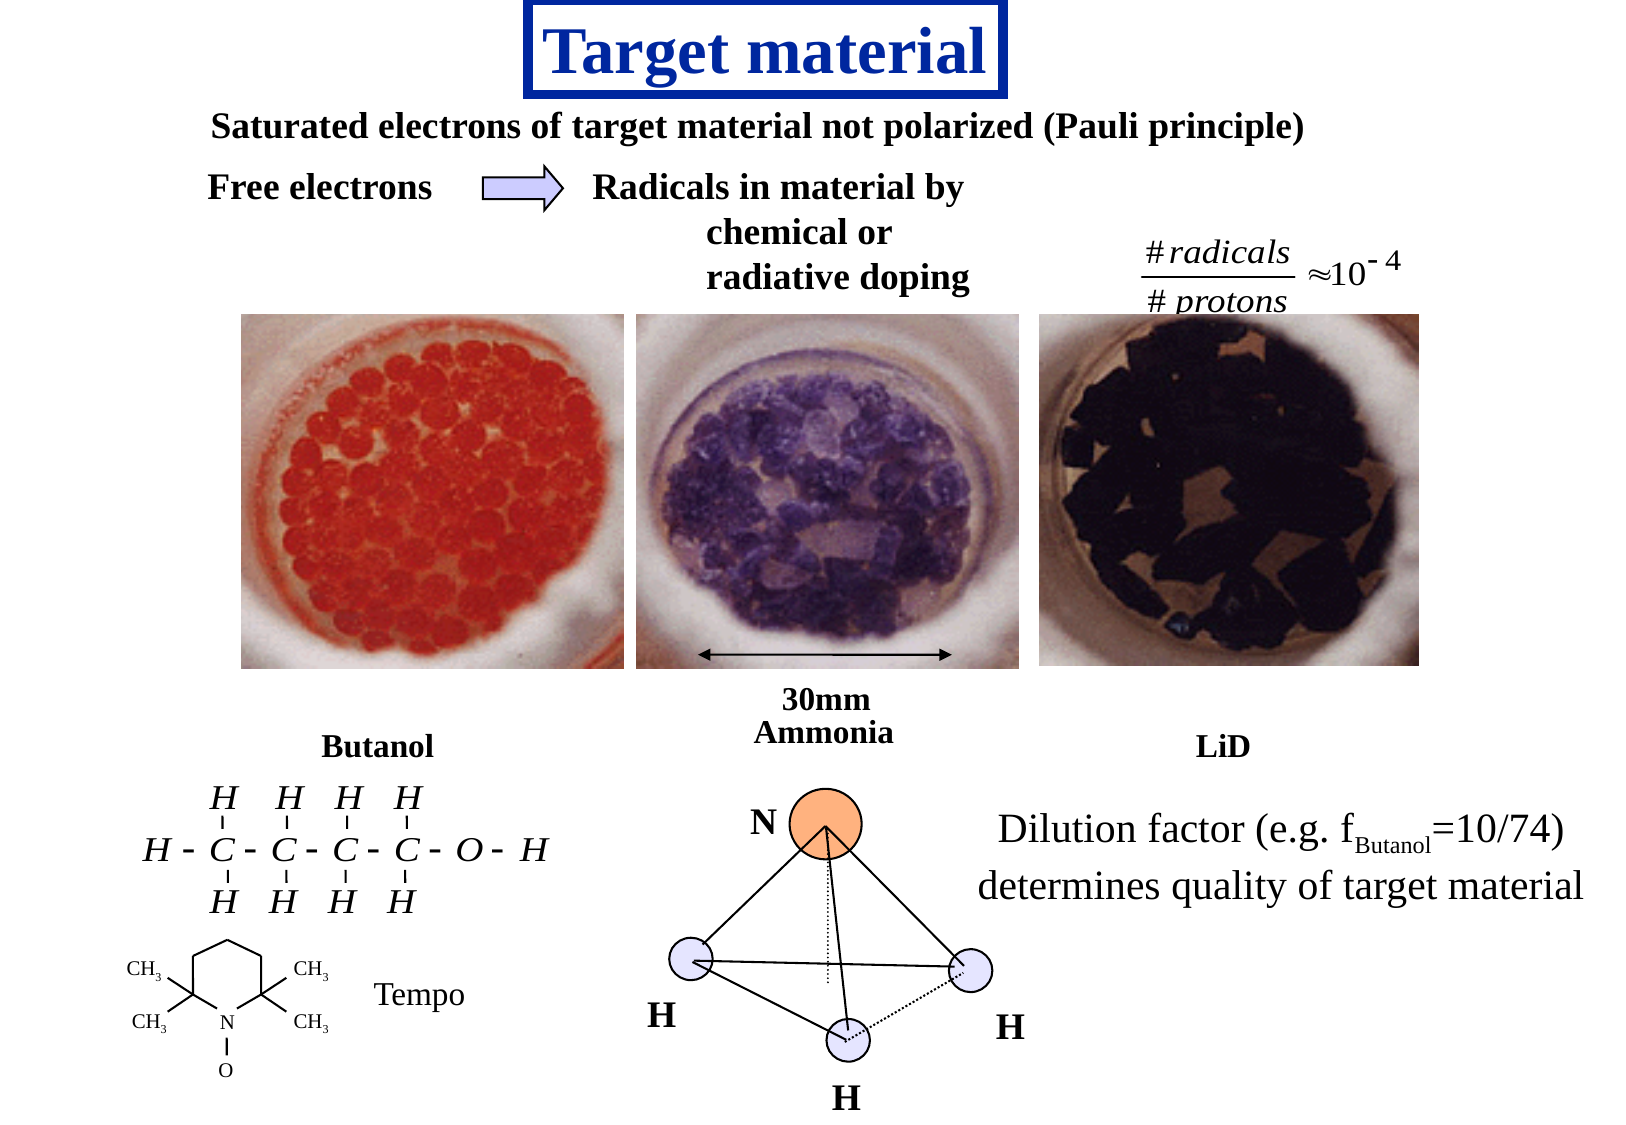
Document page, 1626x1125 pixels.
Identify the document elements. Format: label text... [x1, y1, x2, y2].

text_box Butanol [306, 716, 450, 772]
text_box 30mm [766, 676, 886, 725]
text_box H [981, 994, 1040, 1055]
picture [636, 314, 1019, 669]
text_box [110, 939, 345, 1090]
text_box Tempo [358, 965, 481, 1020]
text_box Ammonia [738, 702, 910, 758]
text_box [669, 937, 713, 981]
text_box [796, 788, 862, 860]
text_box Target material [527, 0, 1003, 91]
text_box LiD [1180, 716, 1267, 772]
picture [1038, 314, 1419, 666]
text_box H [632, 982, 692, 1042]
text_box H [816, 1065, 876, 1125]
text_box Dilution factor (e.g. fButanol=10/74) determines quality of target material [962, 793, 1600, 916]
text_box [948, 949, 993, 993]
text_box N [731, 790, 796, 850]
picture [240, 314, 624, 669]
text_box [191, 93, 1411, 333]
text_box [135, 777, 559, 929]
text_box [826, 1018, 870, 1062]
